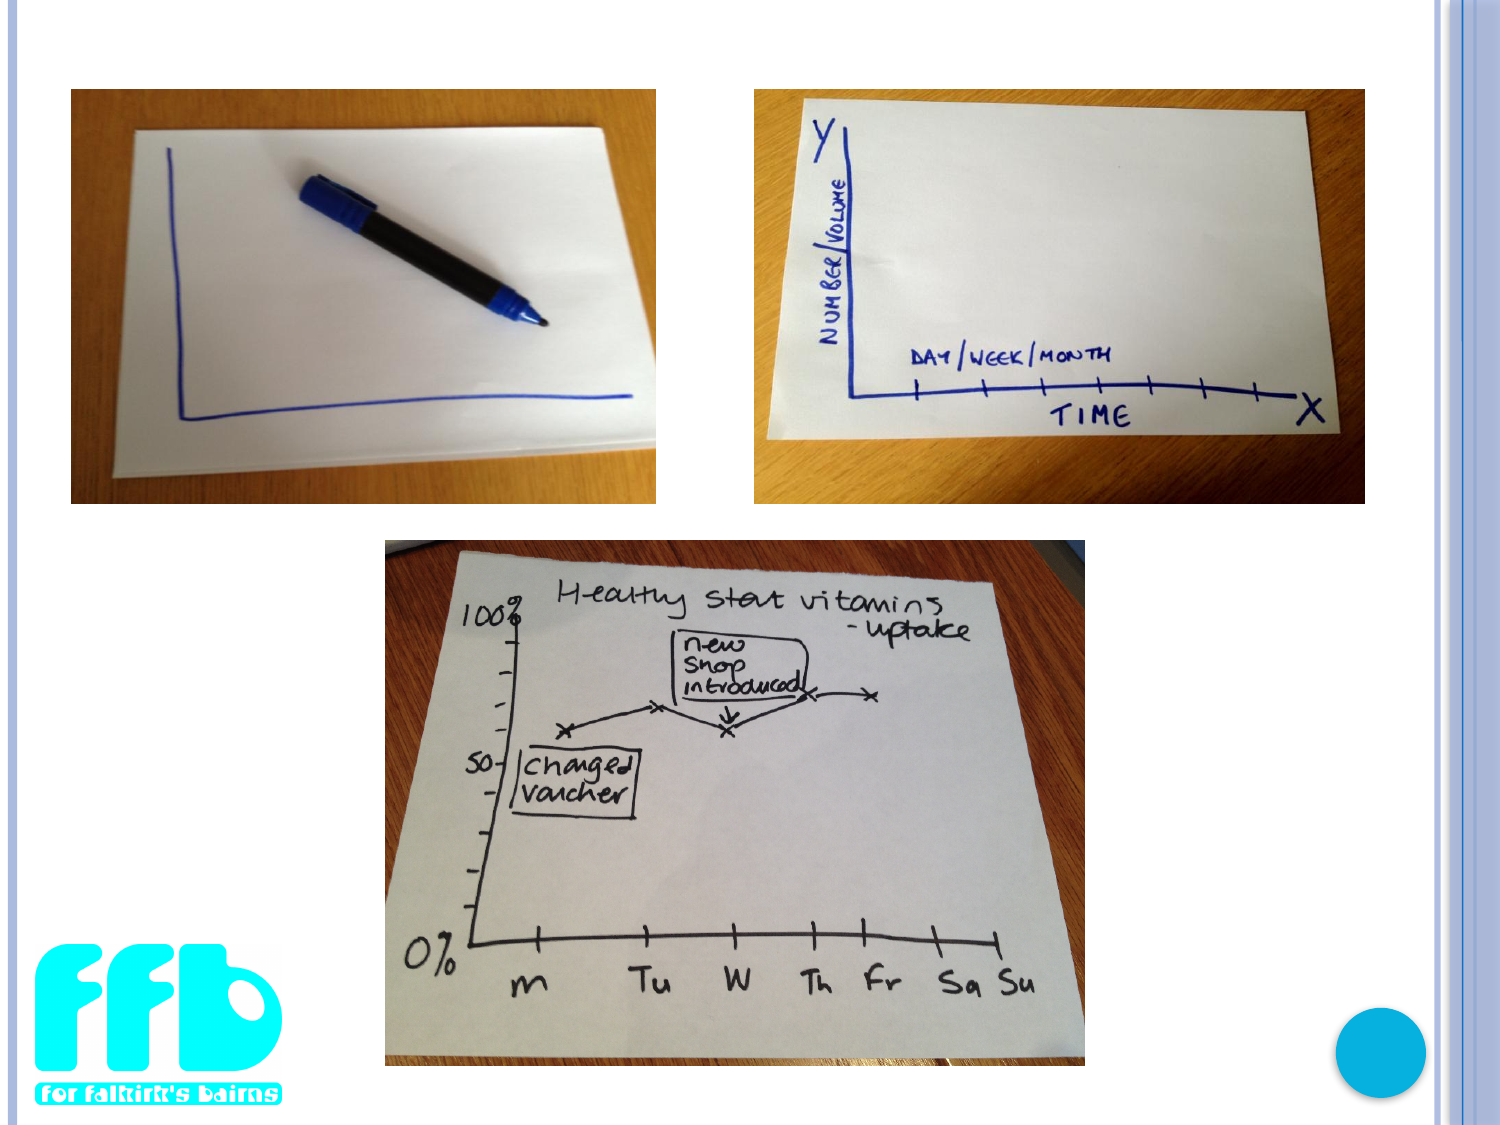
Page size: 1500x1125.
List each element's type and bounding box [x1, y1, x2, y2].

picture [385, 540, 1086, 1066]
picture [753, 89, 1365, 504]
list [70, 89, 656, 504]
picture [35, 944, 282, 1105]
